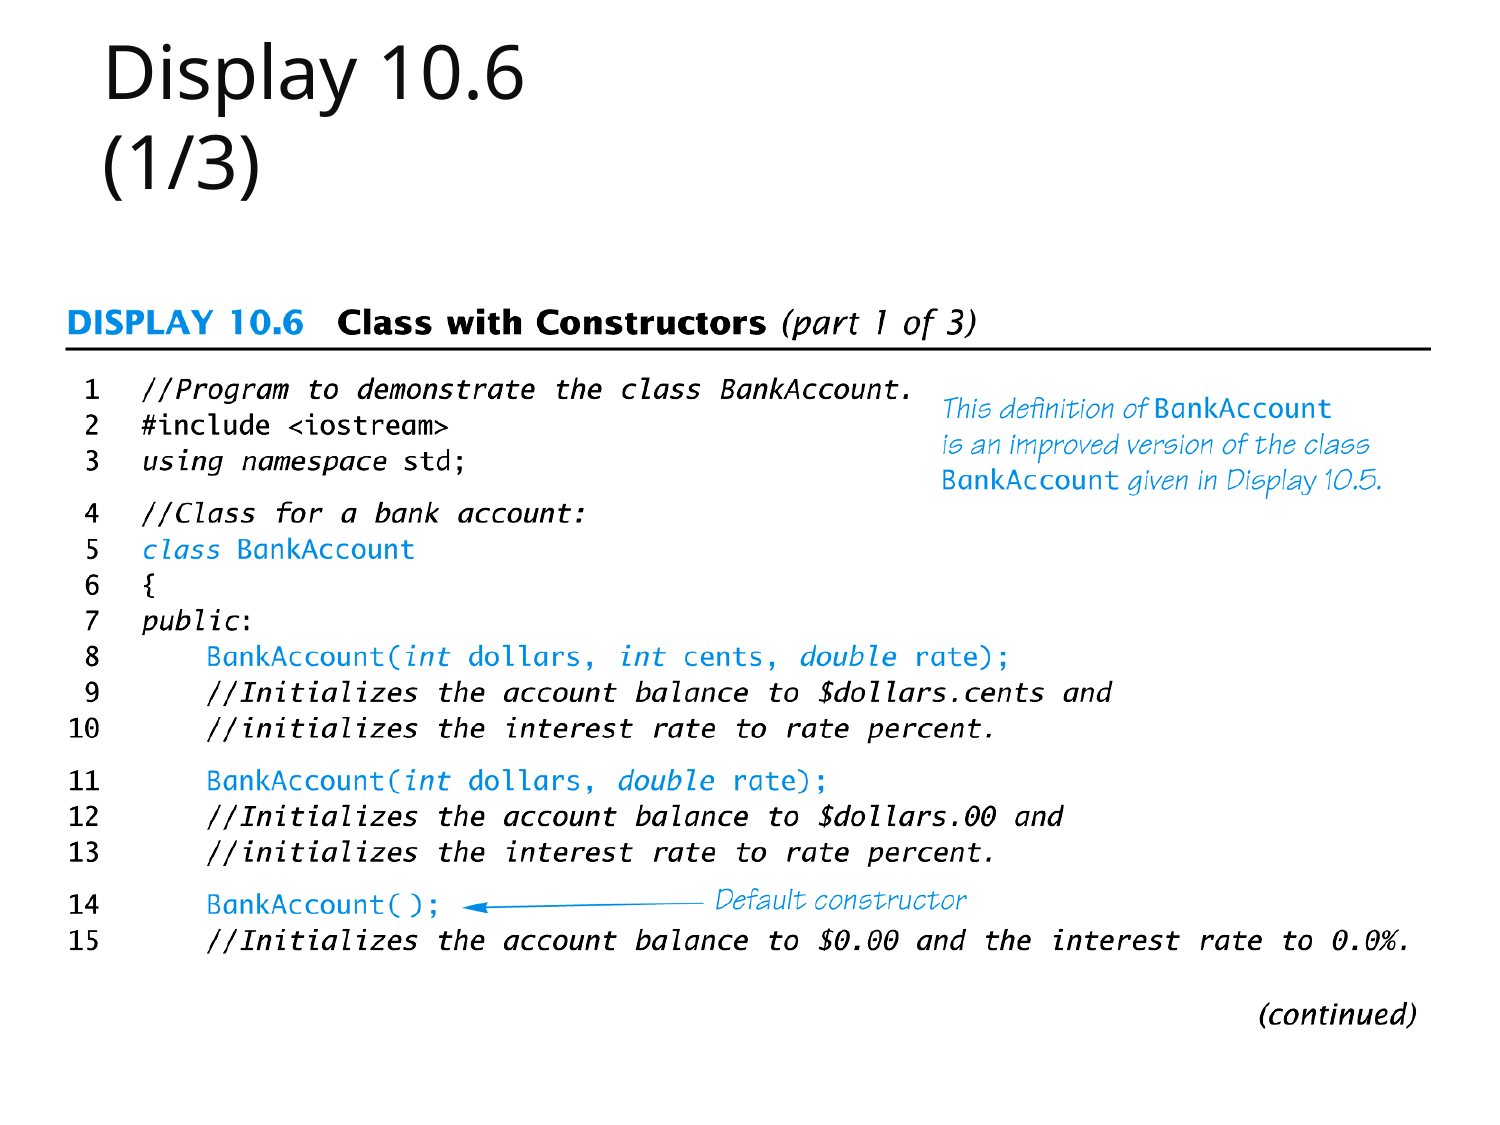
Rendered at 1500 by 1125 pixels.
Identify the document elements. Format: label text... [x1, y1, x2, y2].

picture [62, 299, 1431, 1034]
title Display 10.6 (1/3) [87, 49, 1451, 213]
